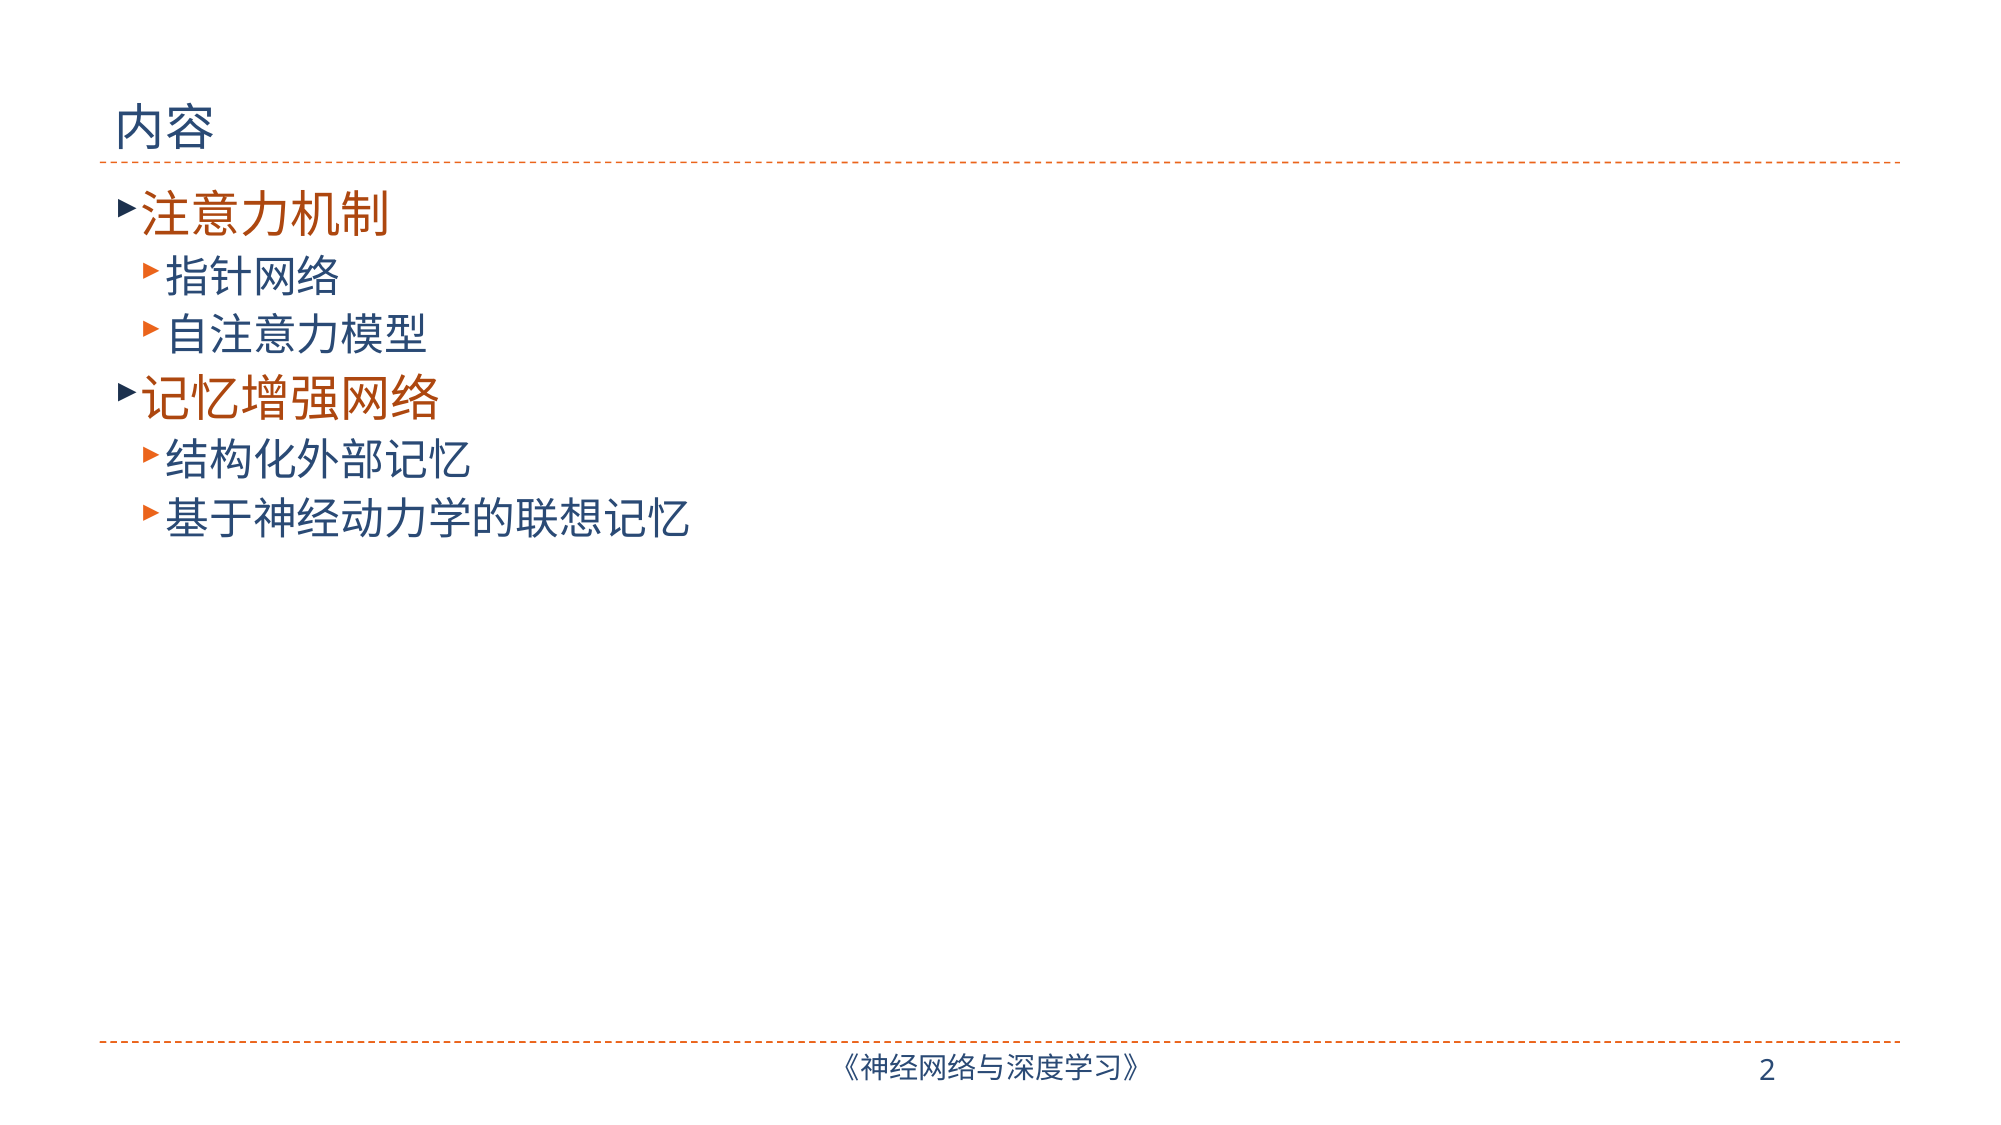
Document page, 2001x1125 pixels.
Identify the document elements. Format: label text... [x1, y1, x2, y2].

title 内容 [99, 24, 1900, 164]
list 注意力机制 指针网络 自注意力模型 记忆增强网络 结构化外部记忆 基于神经动力学的联想记忆 [99, 174, 1900, 1006]
